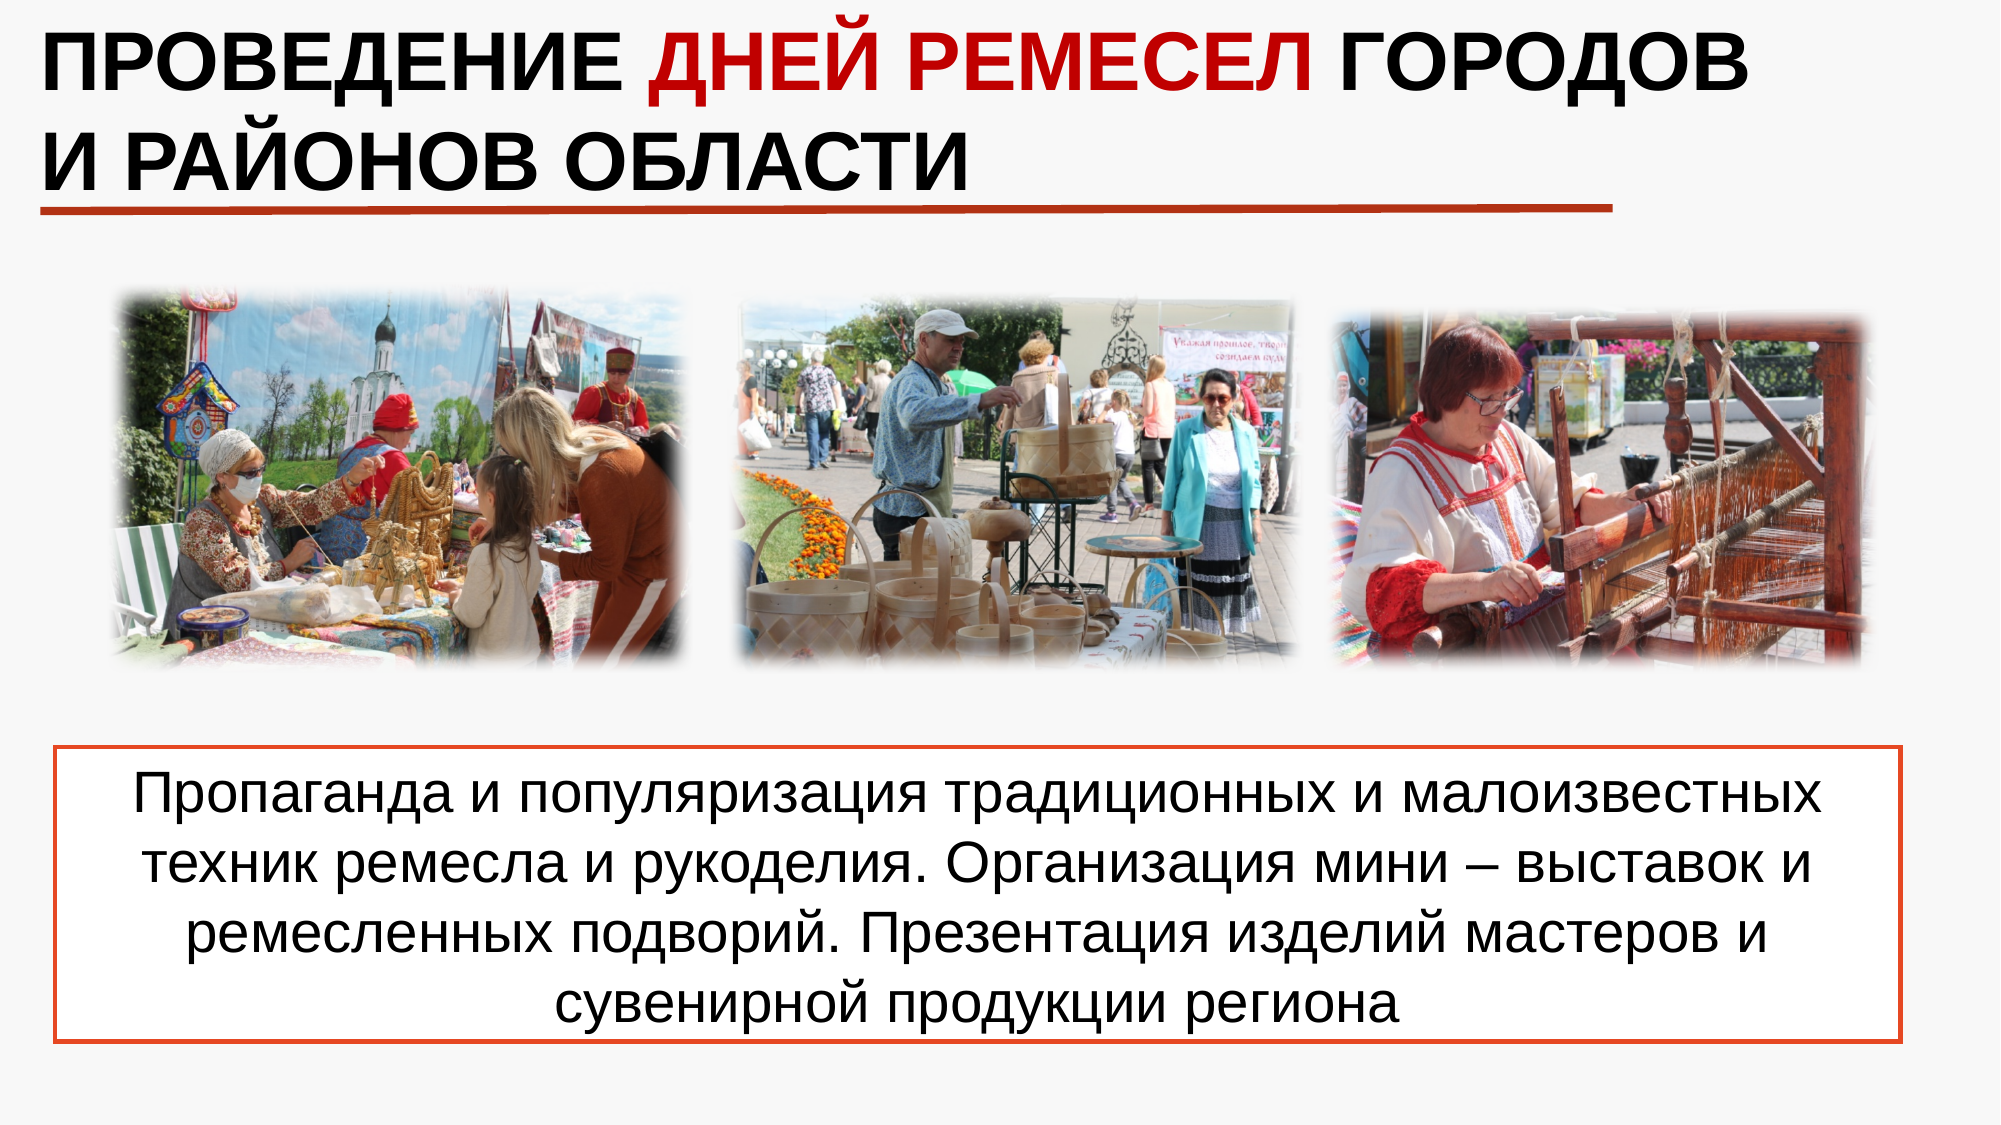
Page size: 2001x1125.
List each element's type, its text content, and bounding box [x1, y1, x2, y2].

picture [726, 289, 1305, 675]
picture [1324, 304, 1879, 674]
text_box ПРОВЕДЕНИЕ ДНЕЙ РЕМЕСЕЛ ГОРОДОВ И РАЙОНОВ ОБЛАСТИ [25, 0, 1967, 215]
picture [106, 281, 694, 674]
text_box Пропаганда и популяризация традиционных и малоизвестных техник ремесла и рукоделия. Организация мини – выставок и ремесленных подворий. Презентация изделий мастеров и сувенирной продукции региона [54, 746, 1901, 1043]
